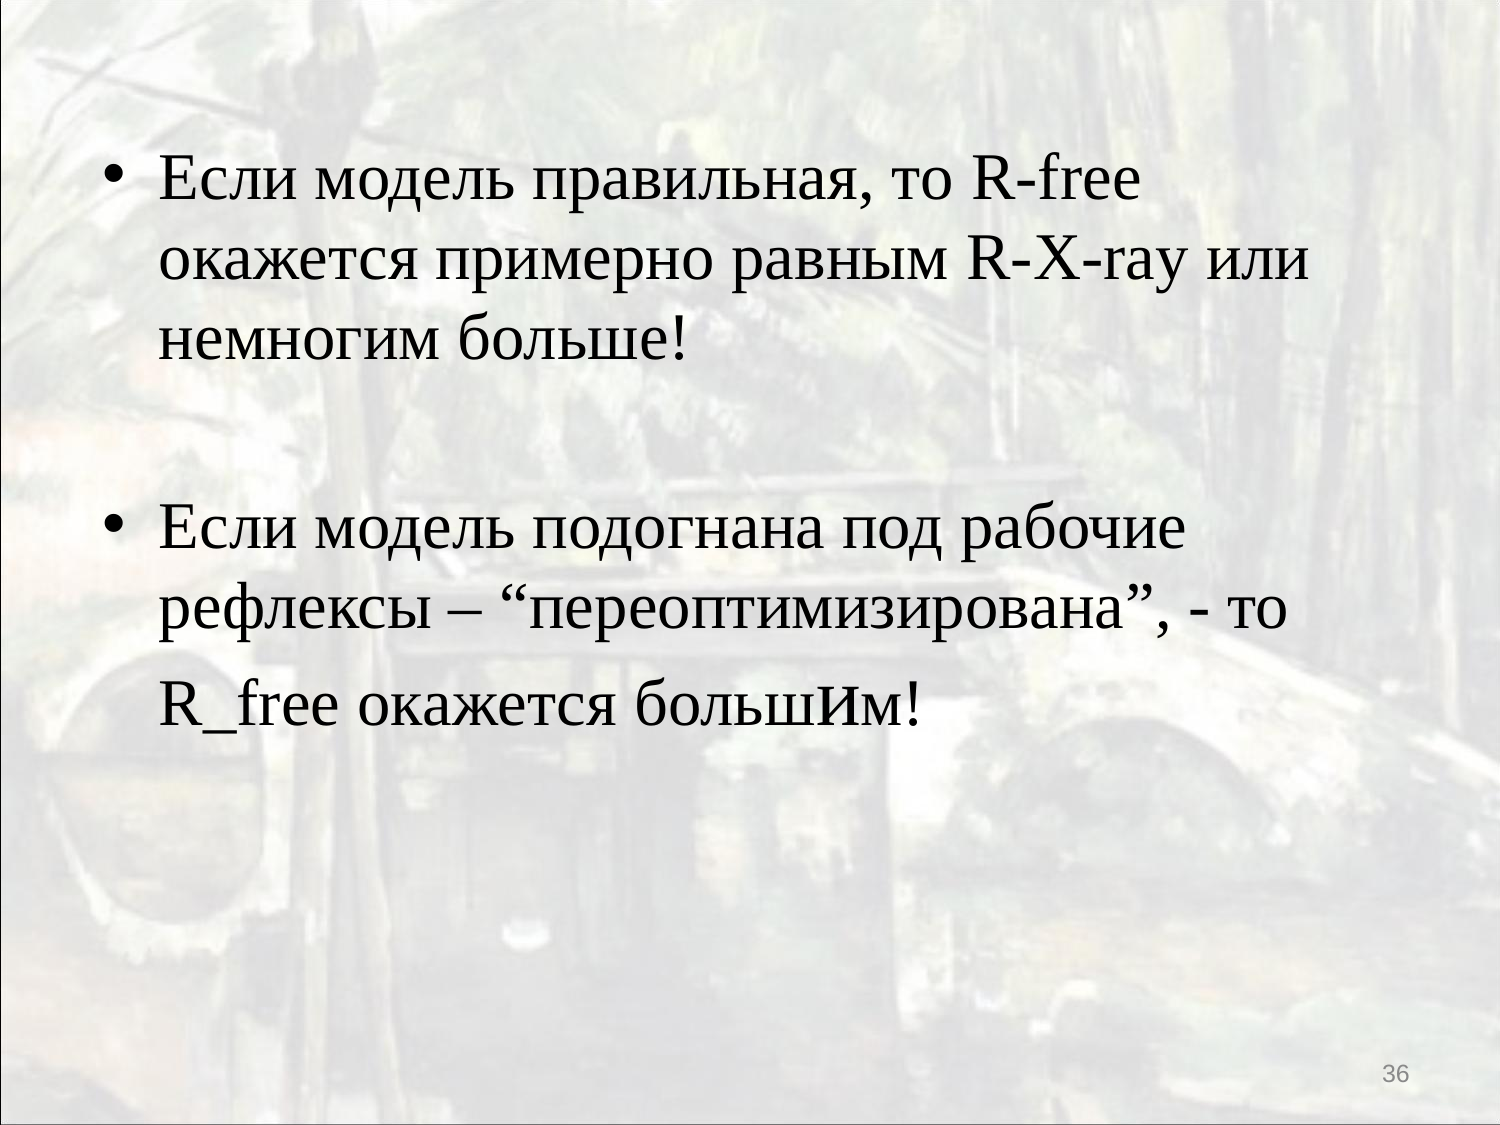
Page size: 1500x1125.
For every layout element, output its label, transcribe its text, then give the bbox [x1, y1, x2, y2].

slide_number 36 [1074, 1042, 1425, 1103]
picture [0, 0, 1500, 1125]
list Если модель правильная, то R-free окажется примерно равным R-X-ray или немногим больше! Если модель подогнана под рабочие рефлексы – “переоптимизирована”, - то R_free окажется большим! [87, 125, 1375, 975]
